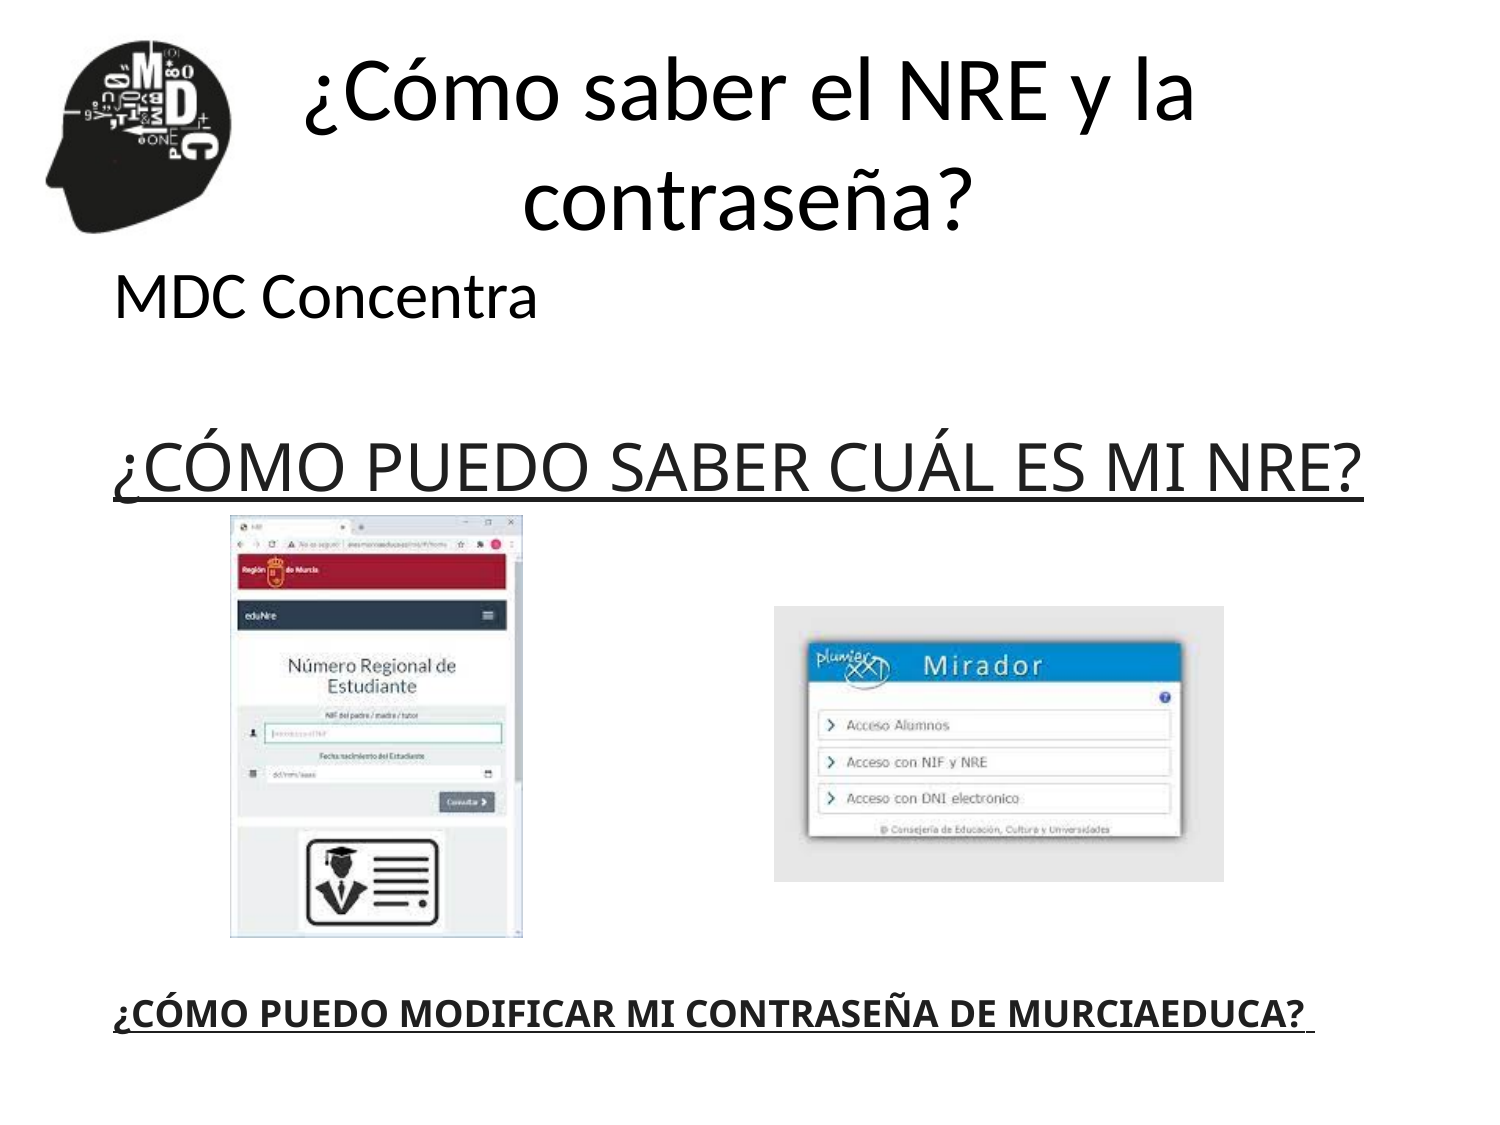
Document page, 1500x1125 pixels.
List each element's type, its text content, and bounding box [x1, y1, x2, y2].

picture [229, 514, 523, 938]
list MDC Concentra ​¿CÓMO PUEDO SABER CUÁL ES MI NRE? ¿CÓMO PUEDO MODIFICAR MI CONTRASEÑA DE MURCIAEDUCA? [98, 244, 1449, 987]
picture [774, 606, 1224, 883]
picture [21, 22, 252, 256]
title ¿Cómo saber el NRE y la contraseña? [257, 45, 1425, 233]
